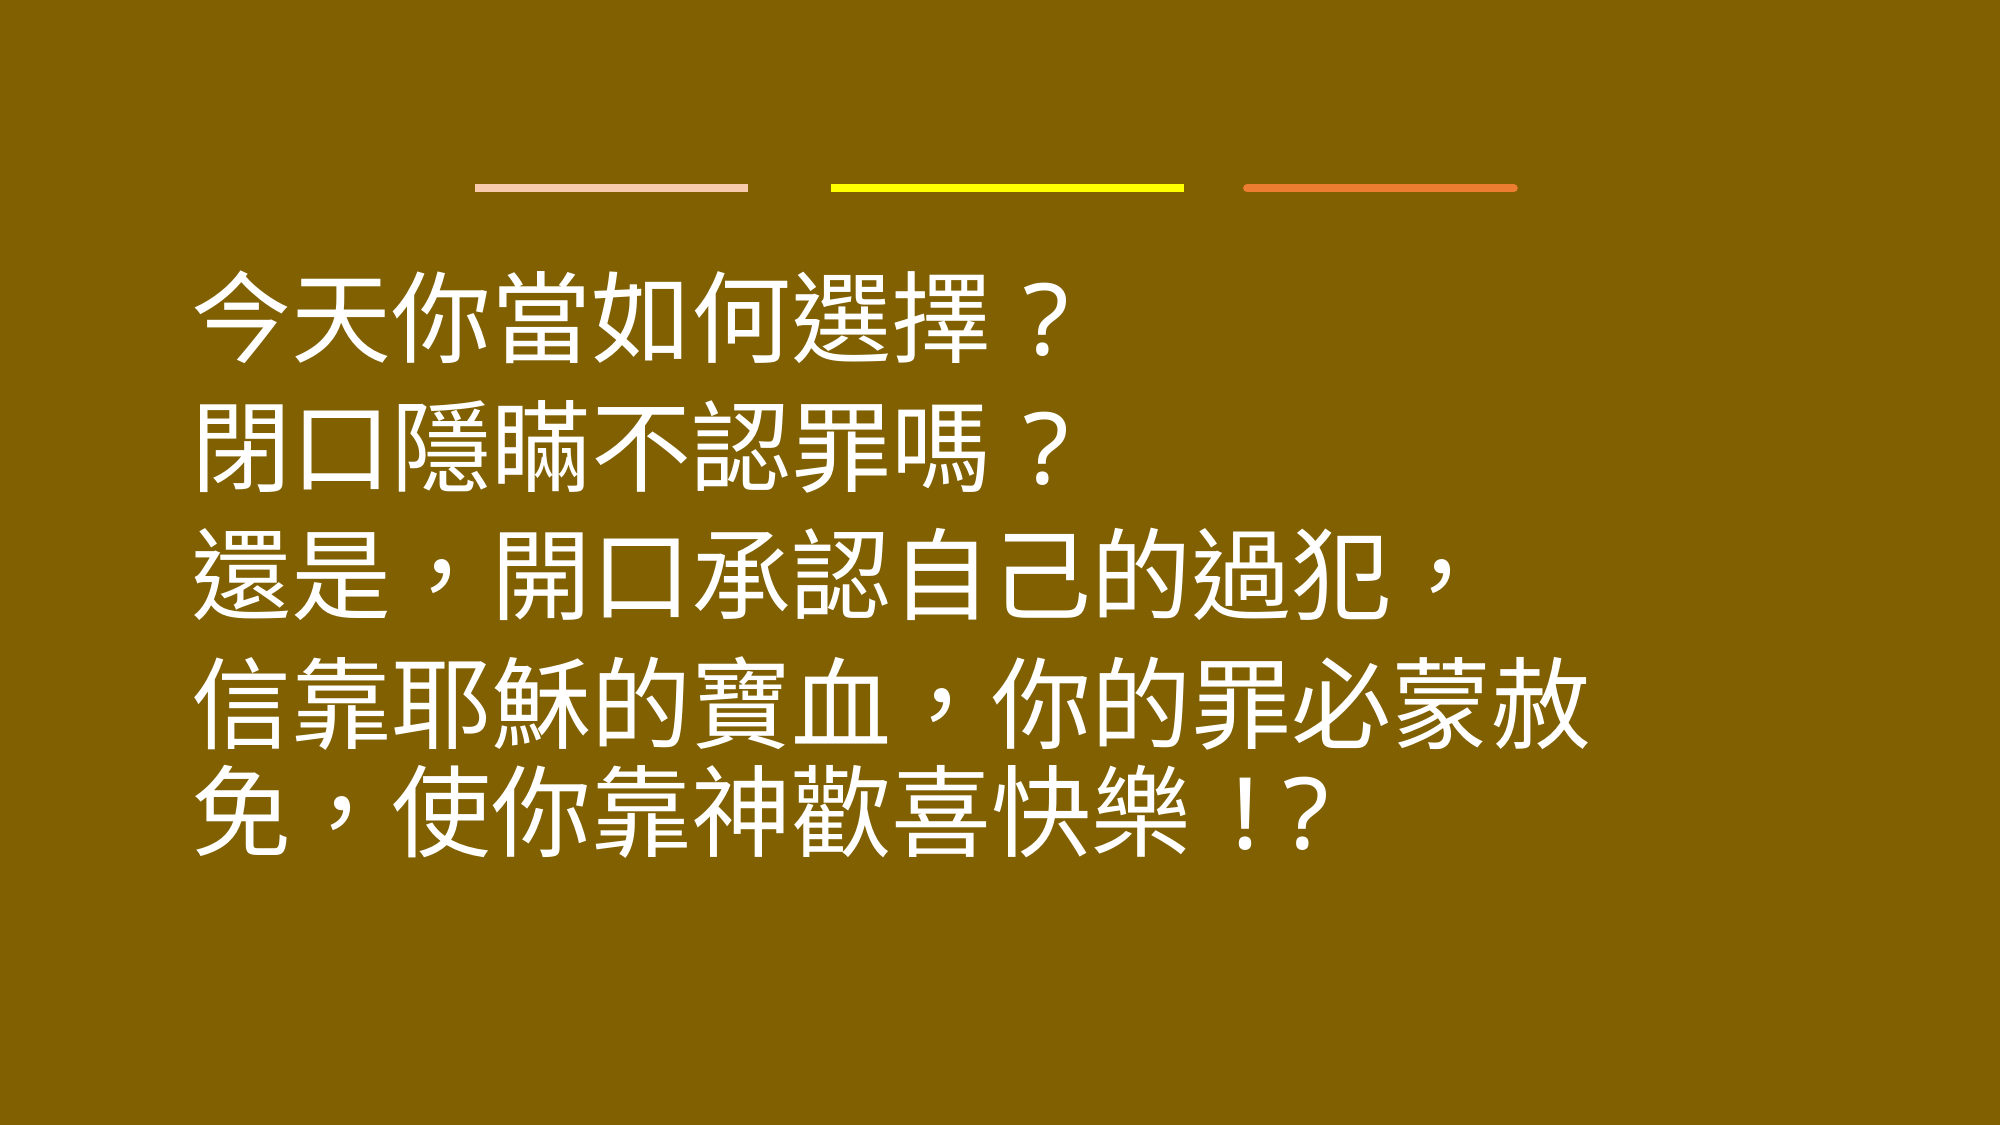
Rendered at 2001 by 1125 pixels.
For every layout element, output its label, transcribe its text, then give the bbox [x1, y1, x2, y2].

subtitle 今天你當如何選擇? 閉口隱瞞不認罪嗎? 還是，開口承認自己的過犯， 信靠耶穌的寶血，你的罪必蒙赦免，使你靠神歡喜快樂!? [176, 261, 1637, 954]
text_box [488, 219, 1491, 383]
